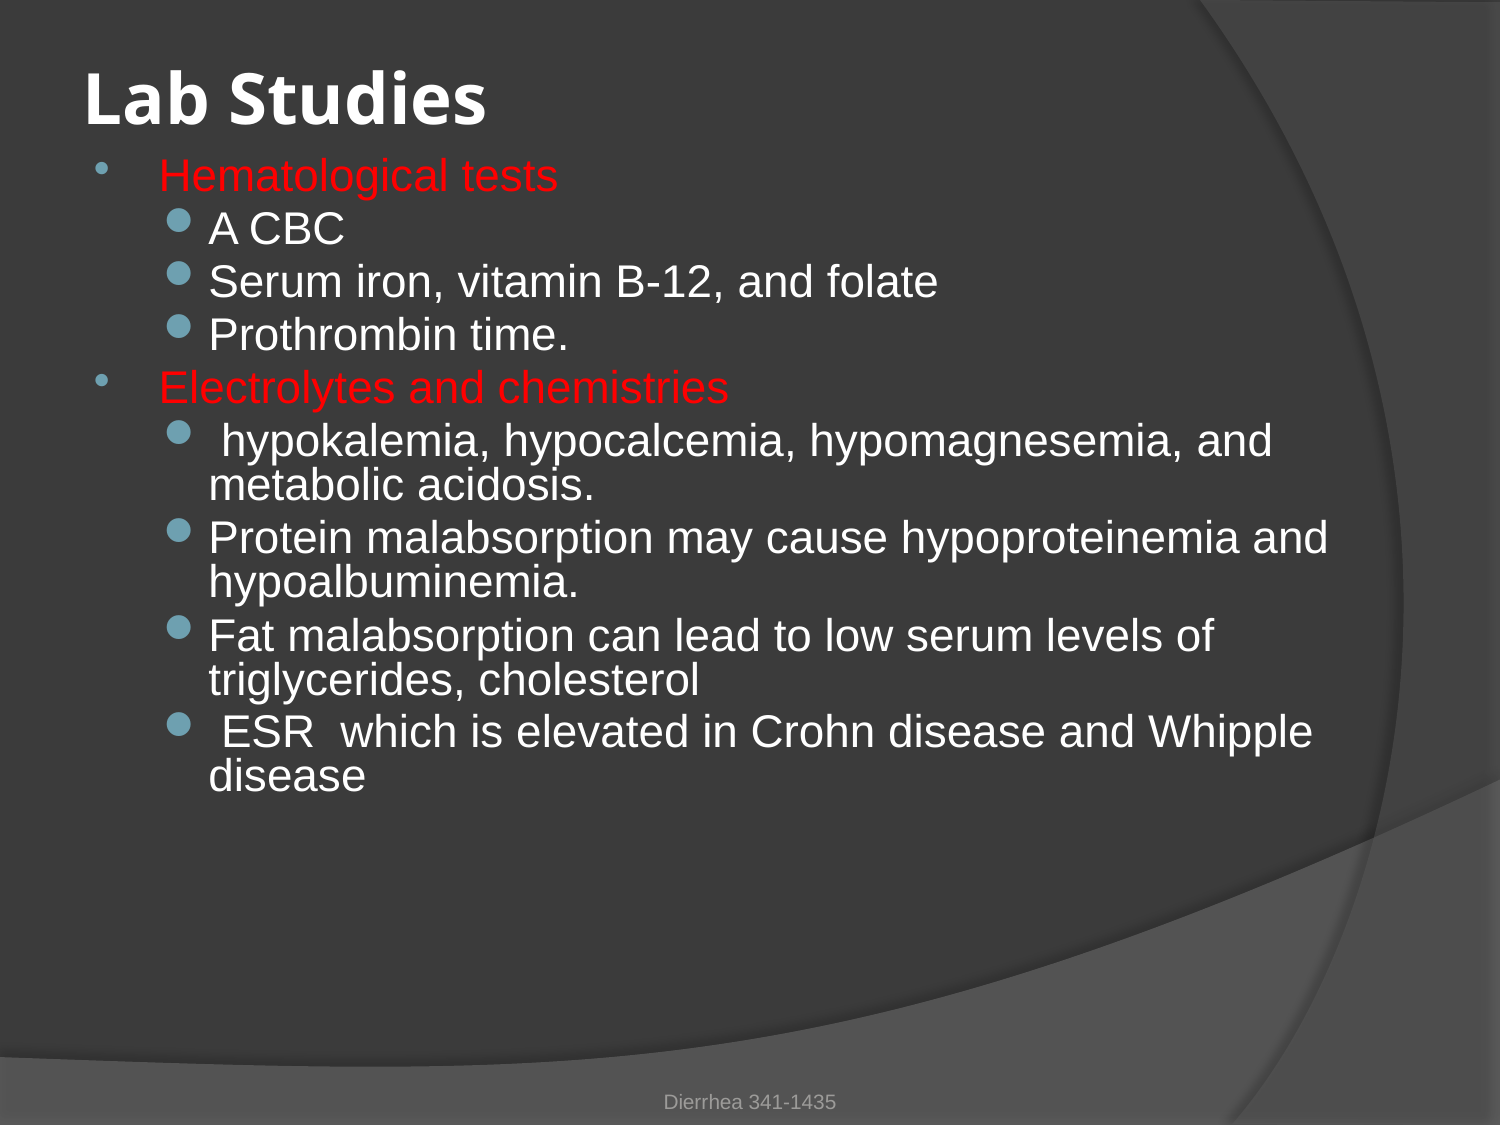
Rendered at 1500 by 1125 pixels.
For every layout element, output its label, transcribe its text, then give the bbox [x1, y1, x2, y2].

title Lab Studies [75, 45, 1300, 148]
list Hematological tests A CBC Serum iron, vitamin B-12, and folate Prothrombin time. Electrolytes and chemistries hypokalemia, hypocalcemia, hypomagnesemia, and metabolic acidosis. Protein malabsorption may cause hypoproteinemia and hypoalbuminemia. Fat malabsorption can lead to low serum levels of triglycerides, cholesterol ESR which is elevated in Crohn disease and Whipple disease [75, 148, 1425, 1006]
footer Dierrhea 341-1435 [512, 1053, 988, 1114]
